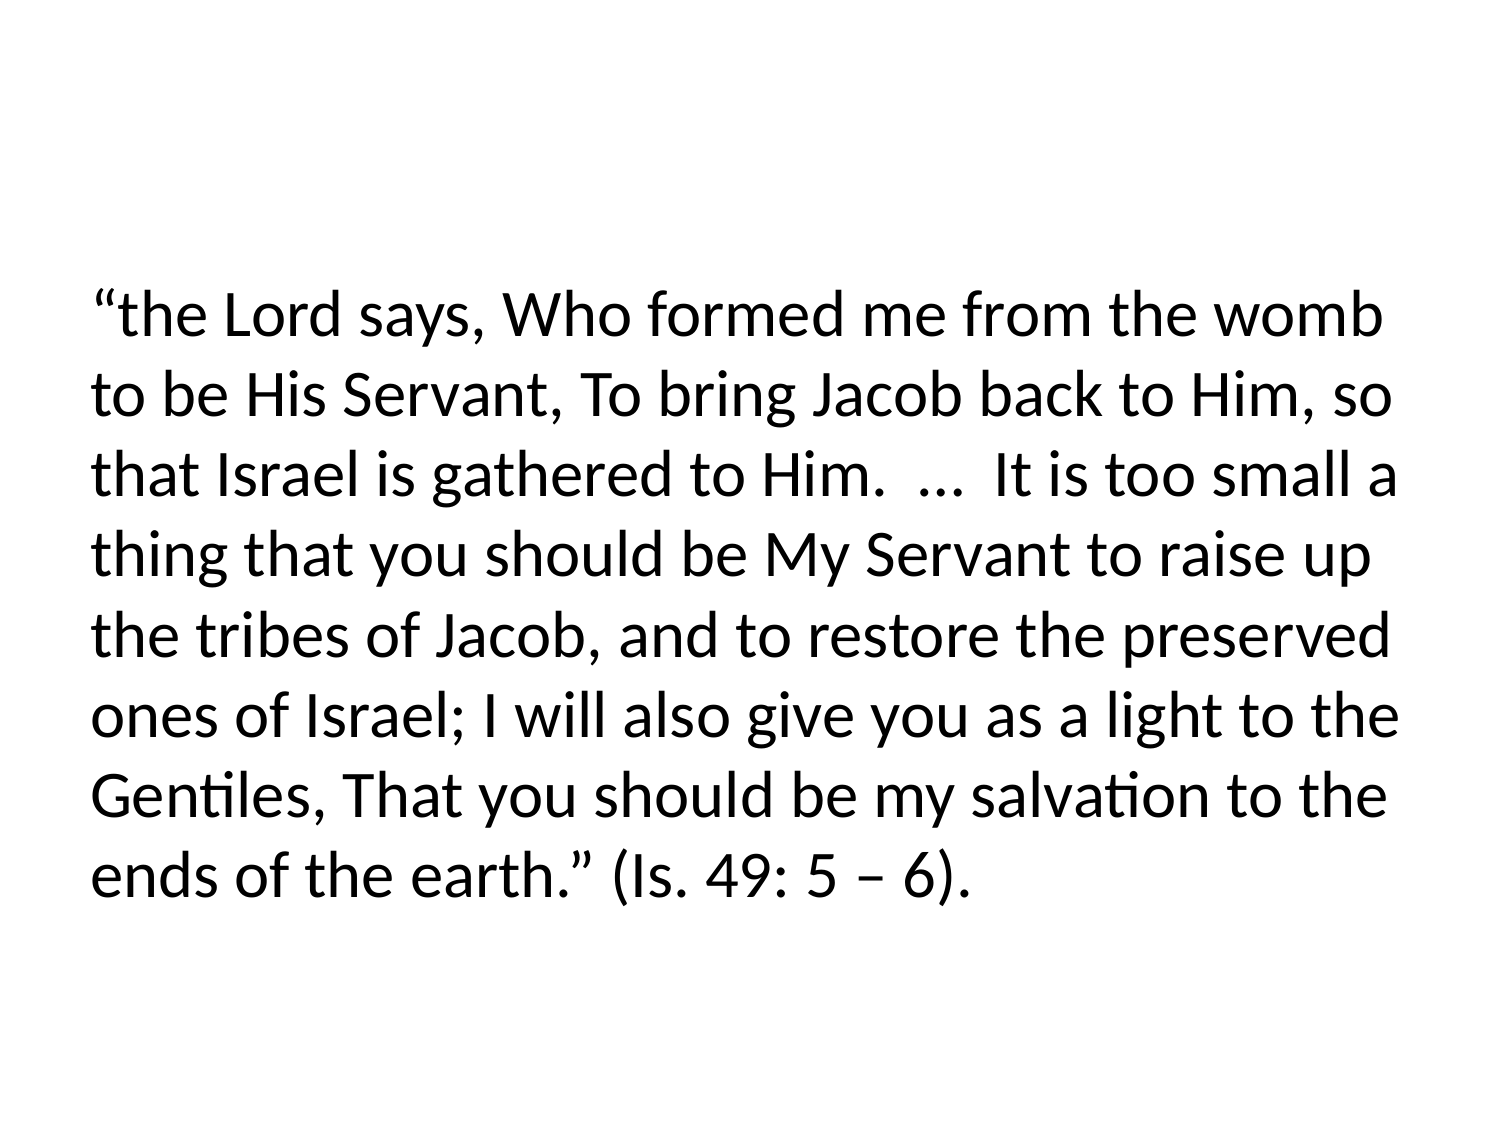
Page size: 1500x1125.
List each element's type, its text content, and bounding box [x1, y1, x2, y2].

list “the Lord says, Who formed me from the womb to be His Servant, To bring Jacob back to Him, so that Israel is gathered to Him. … It is too small a thing that you should be My Servant to raise up the tribes of Jacob, and to restore the preserved ones of Israel; I will also give you as a light to the Gentiles, That you should be my salvation to the ends of the earth.” (Is. 49: 5 – 6). [75, 262, 1425, 1005]
